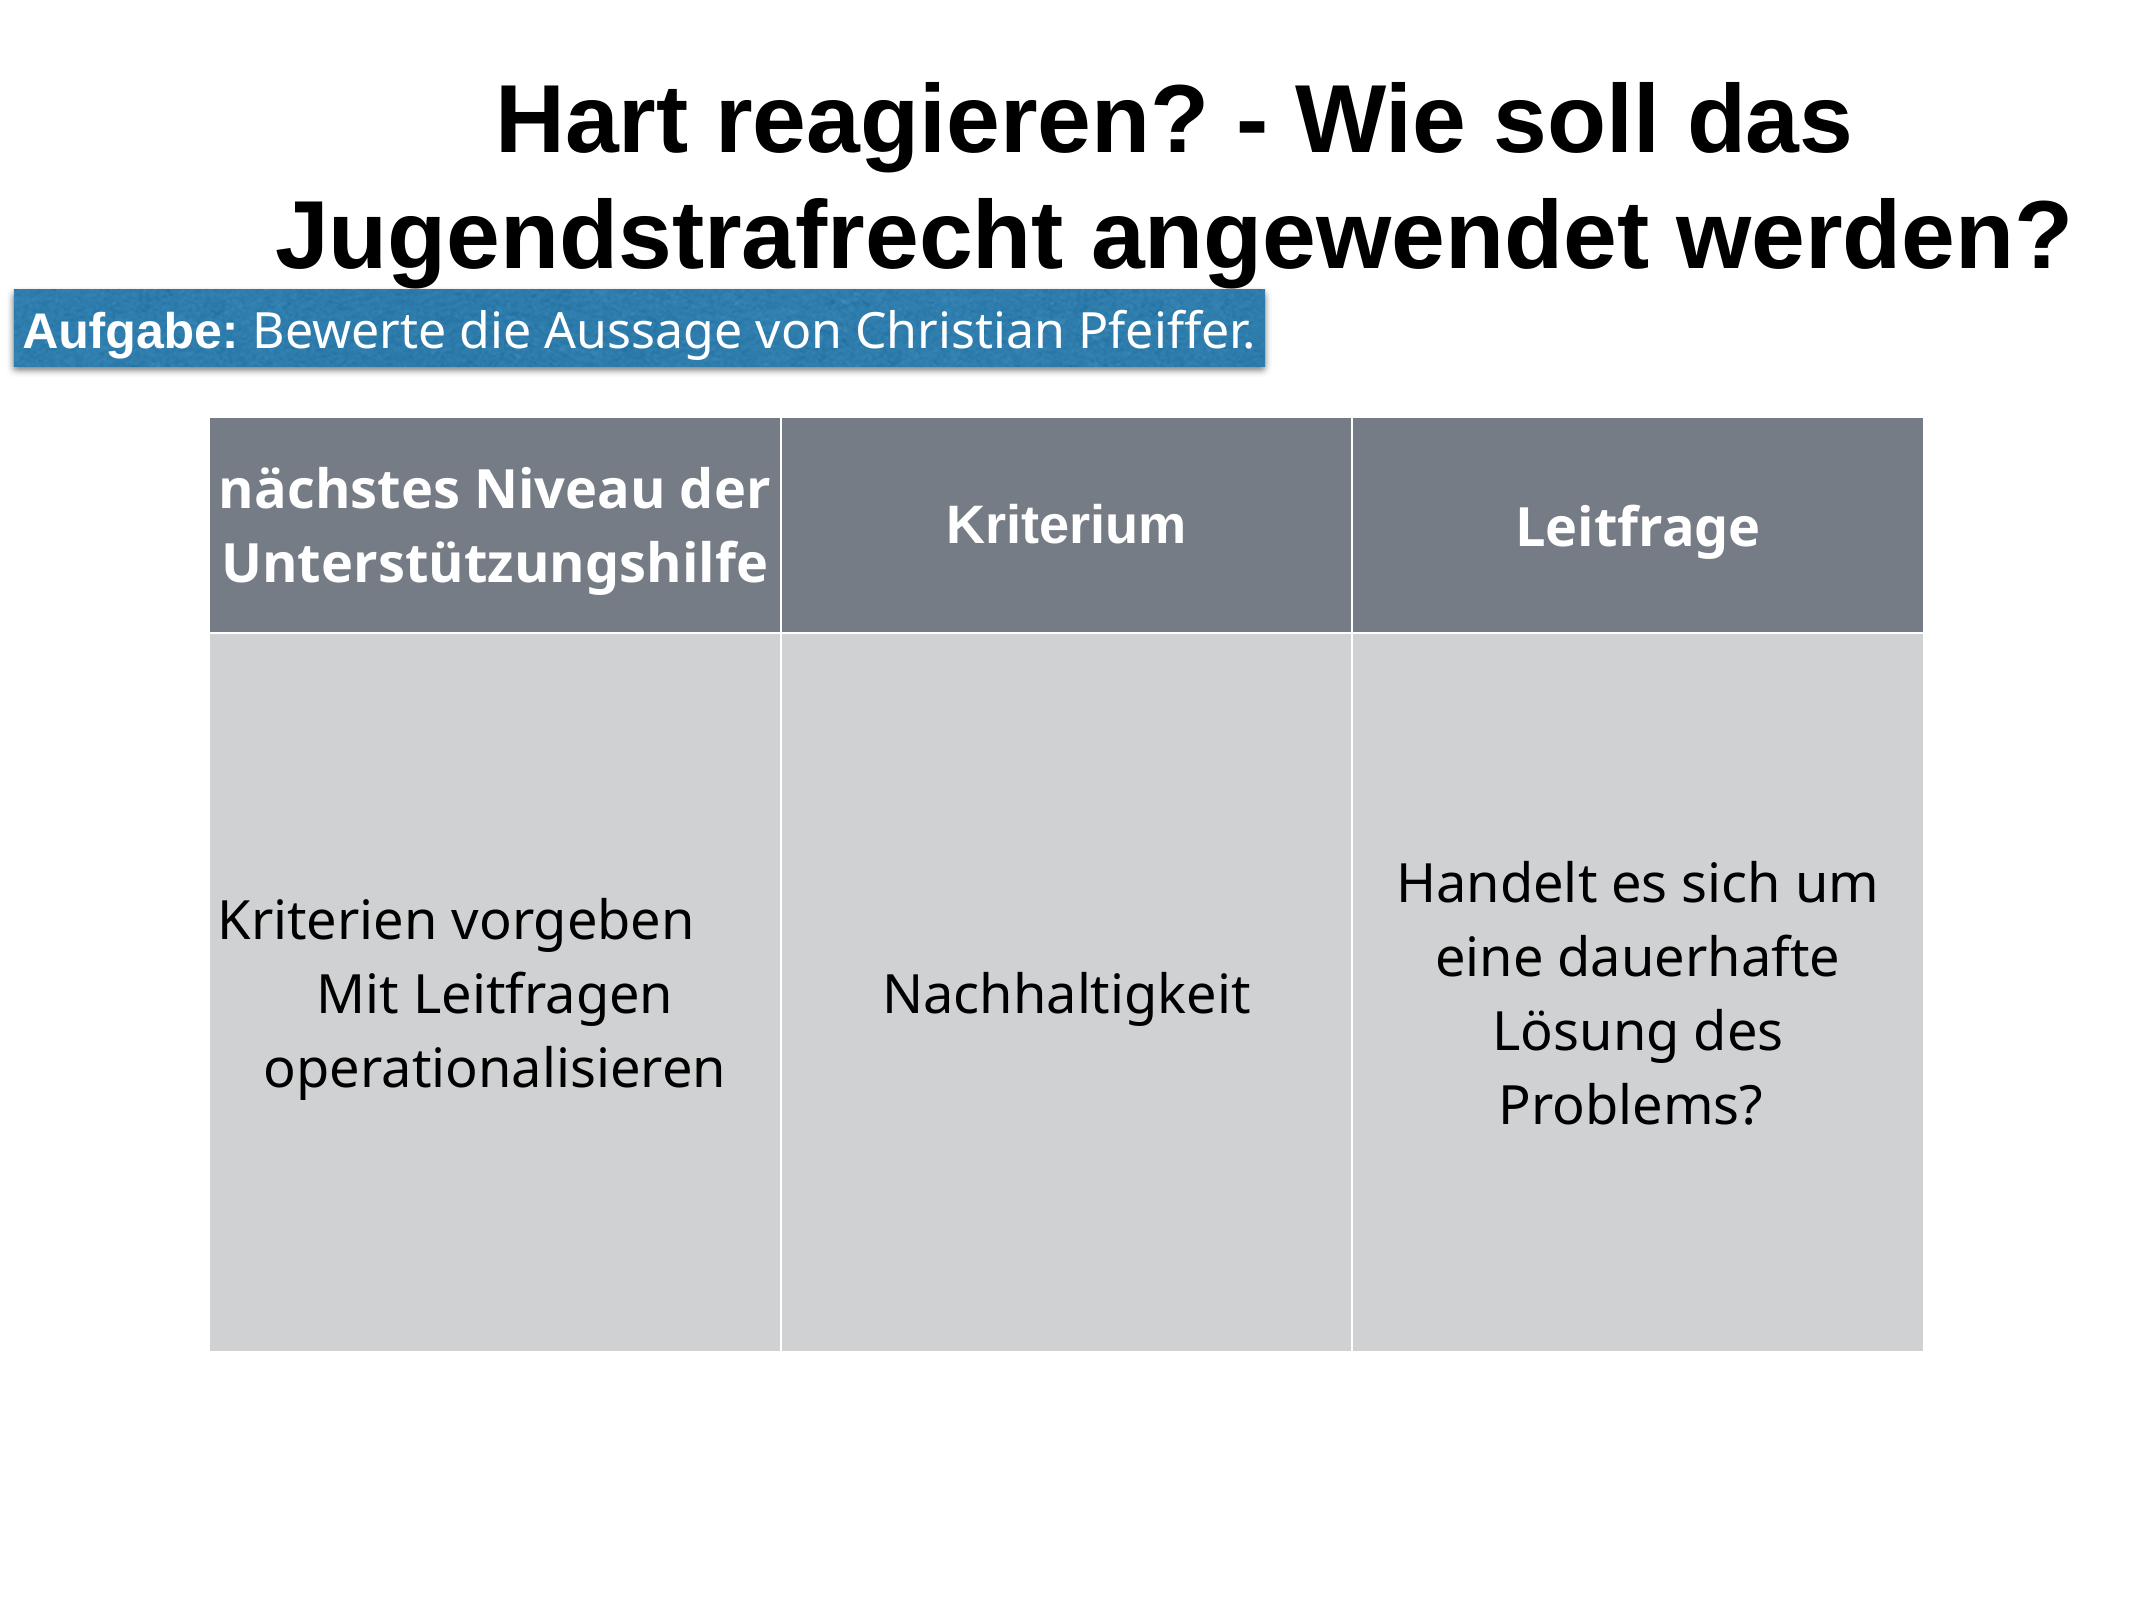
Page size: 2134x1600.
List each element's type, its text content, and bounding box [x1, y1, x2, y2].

table_cell Kriterien vorgeben Mit Leitfragen operationalisieren [210, 634, 780, 1351]
title Hart reagieren? - Wie soll das Jugendstrafrecht angewendet werden? [264, 25, 2086, 319]
table_header Leitfrage [1353, 418, 1923, 632]
table_header Kriterium [782, 418, 1351, 632]
table_cell Nachhaltigkeit [782, 634, 1351, 1351]
table_cell Handelt es sich um eine dauerhafte Lösung des Problems? [1353, 634, 1923, 1351]
text_box Aufgabe: Bewerte die Aussage von Christian Pfeiffer. [13, 289, 1266, 367]
table_header nächstes Niveau der Unterstützungshilfe [210, 418, 780, 632]
